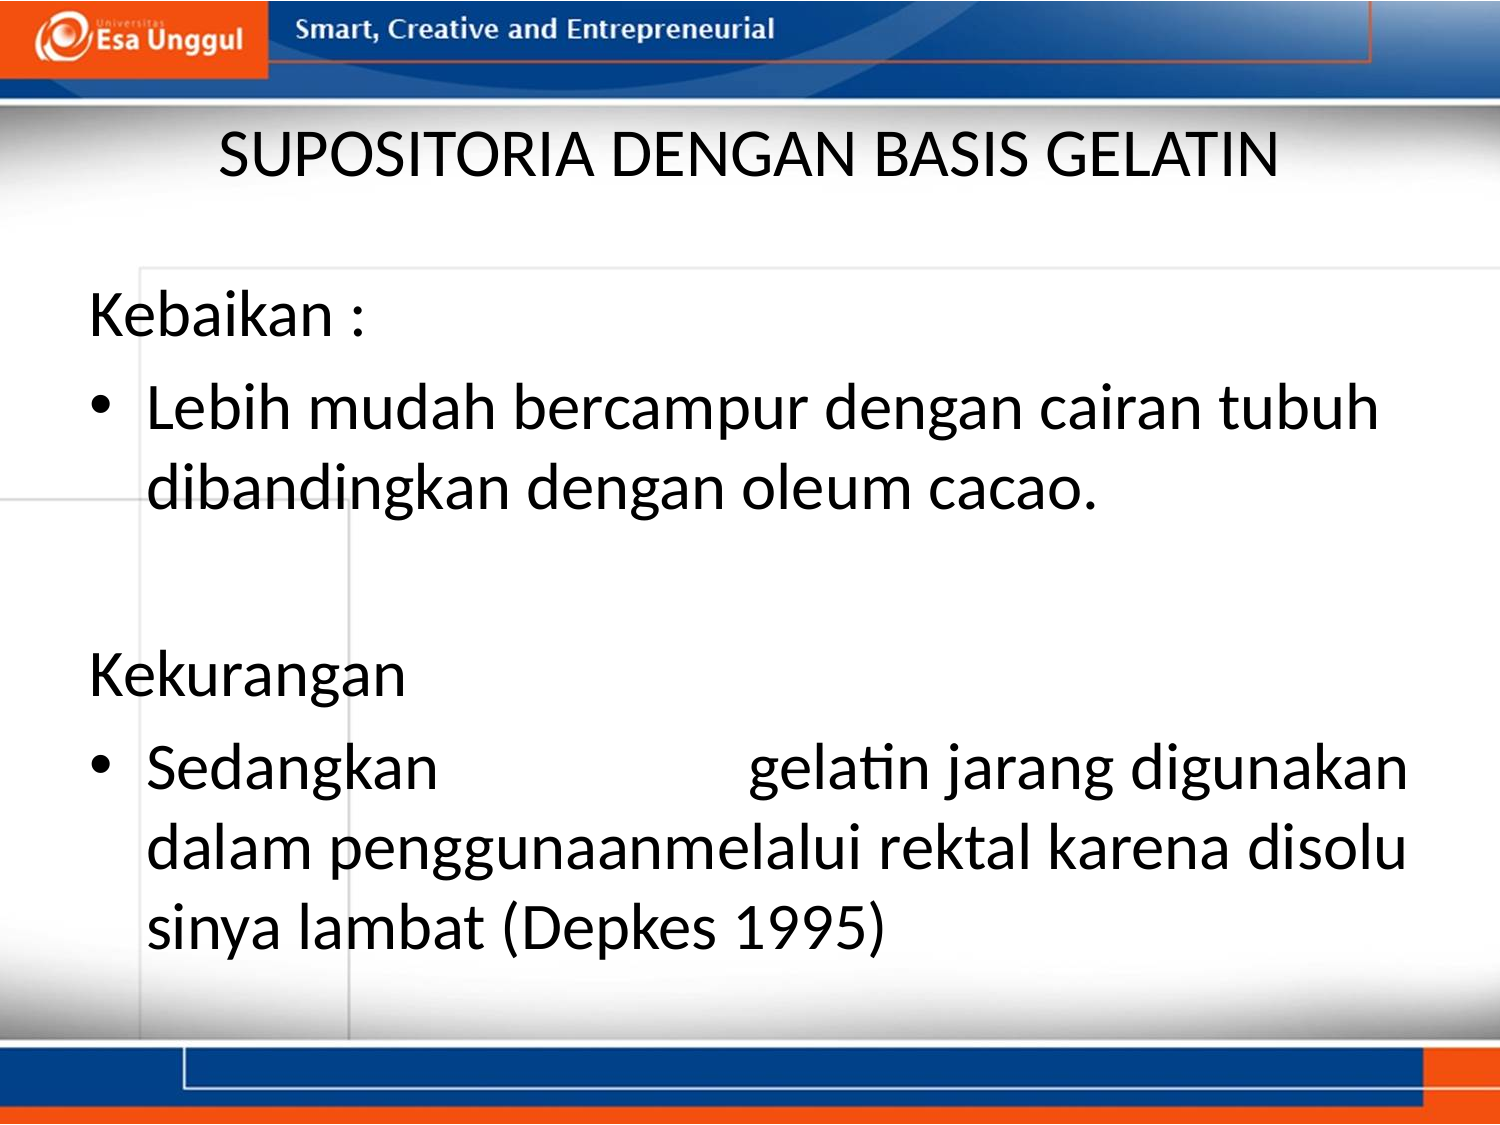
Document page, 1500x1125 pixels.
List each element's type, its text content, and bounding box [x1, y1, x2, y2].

picture [0, 1, 1500, 1124]
title SUPOSITORIA DENGAN BASIS GELATIN [75, 99, 1425, 233]
list Kebaikan : Lebih mudah bercampur dengan cairan tubuh dibandingkan dengan oleum cacao. Kekurangan Sedangkan gelatin jarang digunakan dalam penggunaanmelalui rektal karena disolusinya lambat (Depkes 1995) [75, 262, 1425, 1005]
